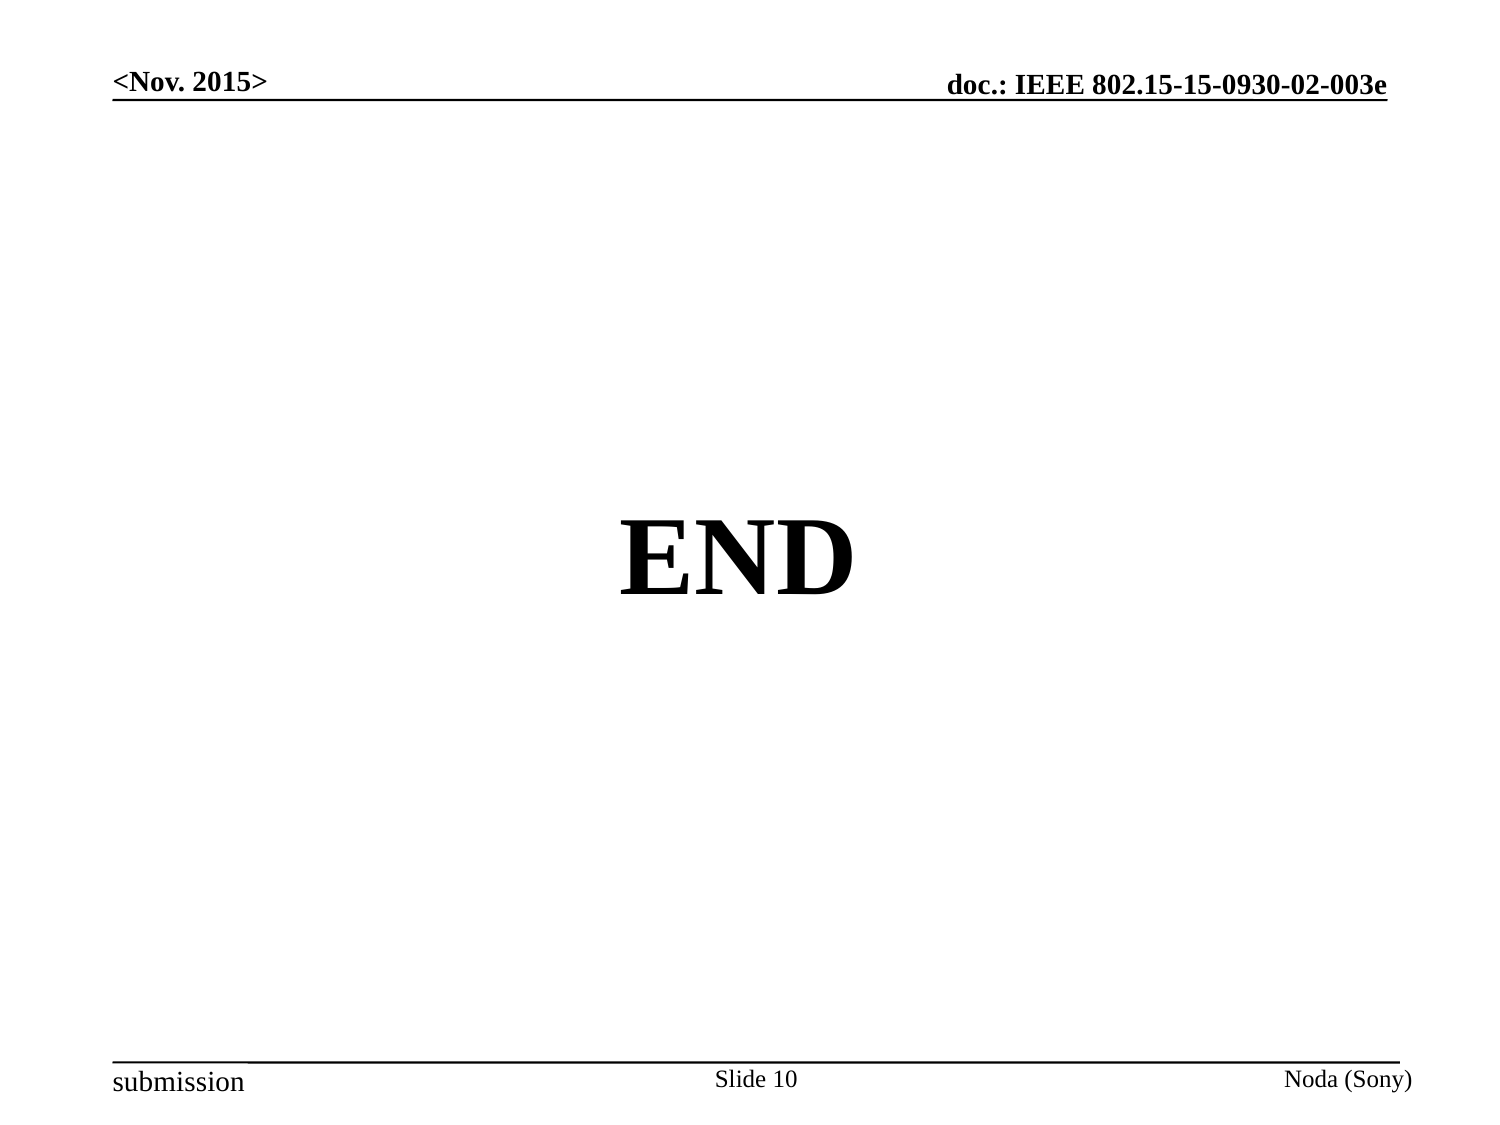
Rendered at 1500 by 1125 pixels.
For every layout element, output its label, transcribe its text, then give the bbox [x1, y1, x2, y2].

footer Noda (Sony) [900, 1062, 1413, 1093]
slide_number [112, 62, 375, 98]
slide_number Slide 10 [712, 1062, 800, 1093]
title END [101, 462, 1376, 638]
